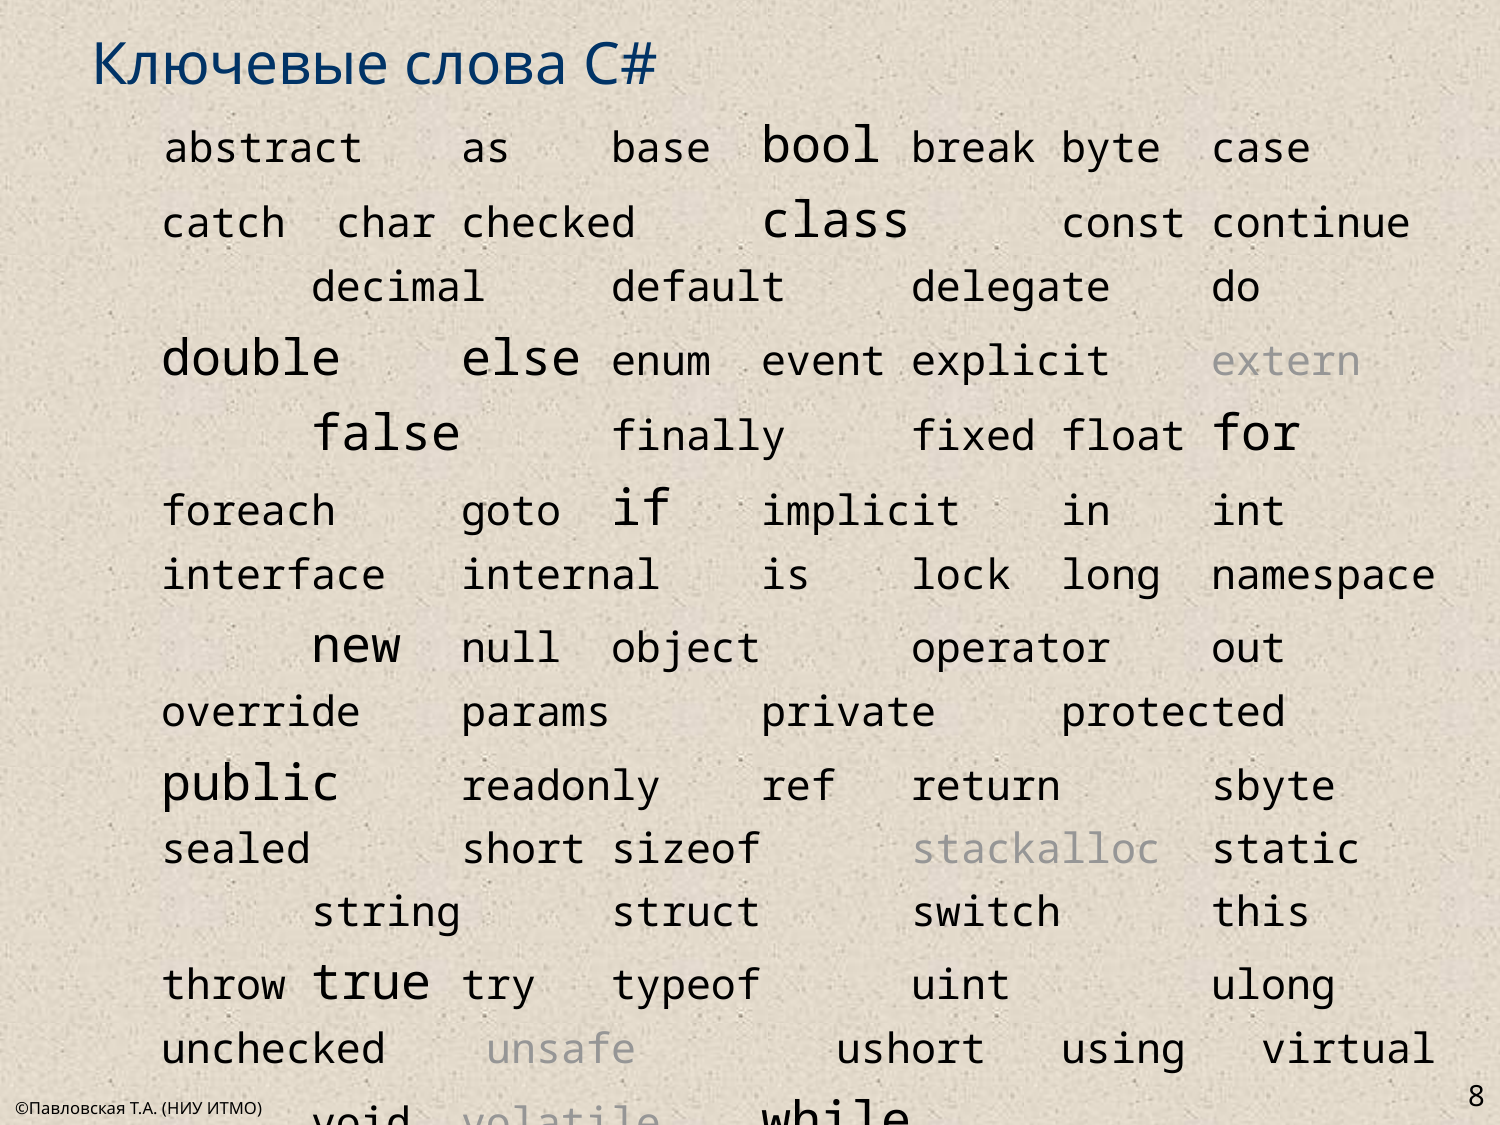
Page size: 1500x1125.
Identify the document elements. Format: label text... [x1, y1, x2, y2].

slide_number 8 [1187, 1049, 1500, 1125]
title Ключевые слова C# [76, 18, 1483, 105]
slide_number ©Павловская Т.А. (НИУ ИТМО) [0, 1082, 467, 1125]
picture [0, 0, 1500, 1125]
text_box abstract as base bool break byte case catch char checked class const continue decimal default delegate do double else enum event explicit extern false finally fixed float for foreach goto if implicit in int interface internal is lock long namespace new null object operator out override params private protected public readonly ref return sbyte sealed short sizeof stackalloc static string struct switch this throw true try typeof uint ulong unchecked unsafe ushort using virtual void volatile while [0, 90, 1459, 1012]
